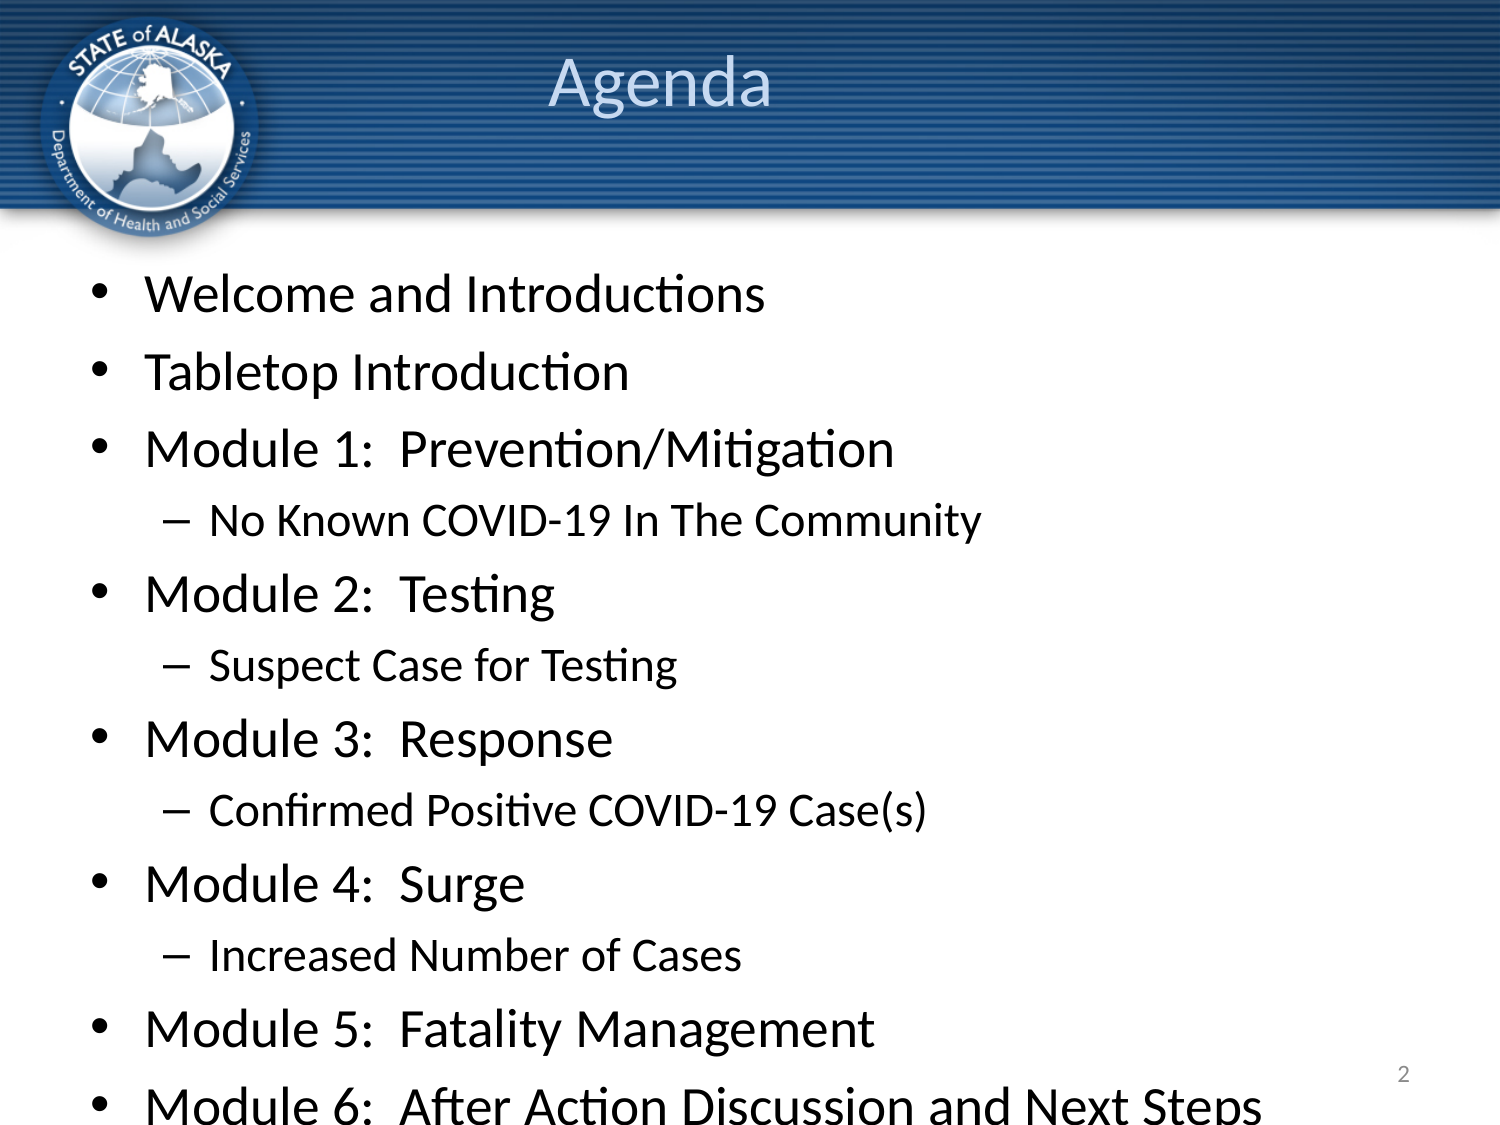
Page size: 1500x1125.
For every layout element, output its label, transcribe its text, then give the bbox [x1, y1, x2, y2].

picture [0, 0, 1500, 268]
list Welcome and Introductions Tabletop Introduction Module 1: Prevention/Mitigation No Known COVID-19 In The Community Module 2: Testing Suspect Case for Testing Module 3: Response Confirmed Positive COVID-19 Case(s) Module 4: Surge Increased Number of Cases Module 5: Fatality Management Module 6: After Action Discussion and Next Steps [75, 249, 1288, 1125]
title Agenda [75, 24, 1263, 129]
slide_number 2 [1074, 1042, 1425, 1103]
